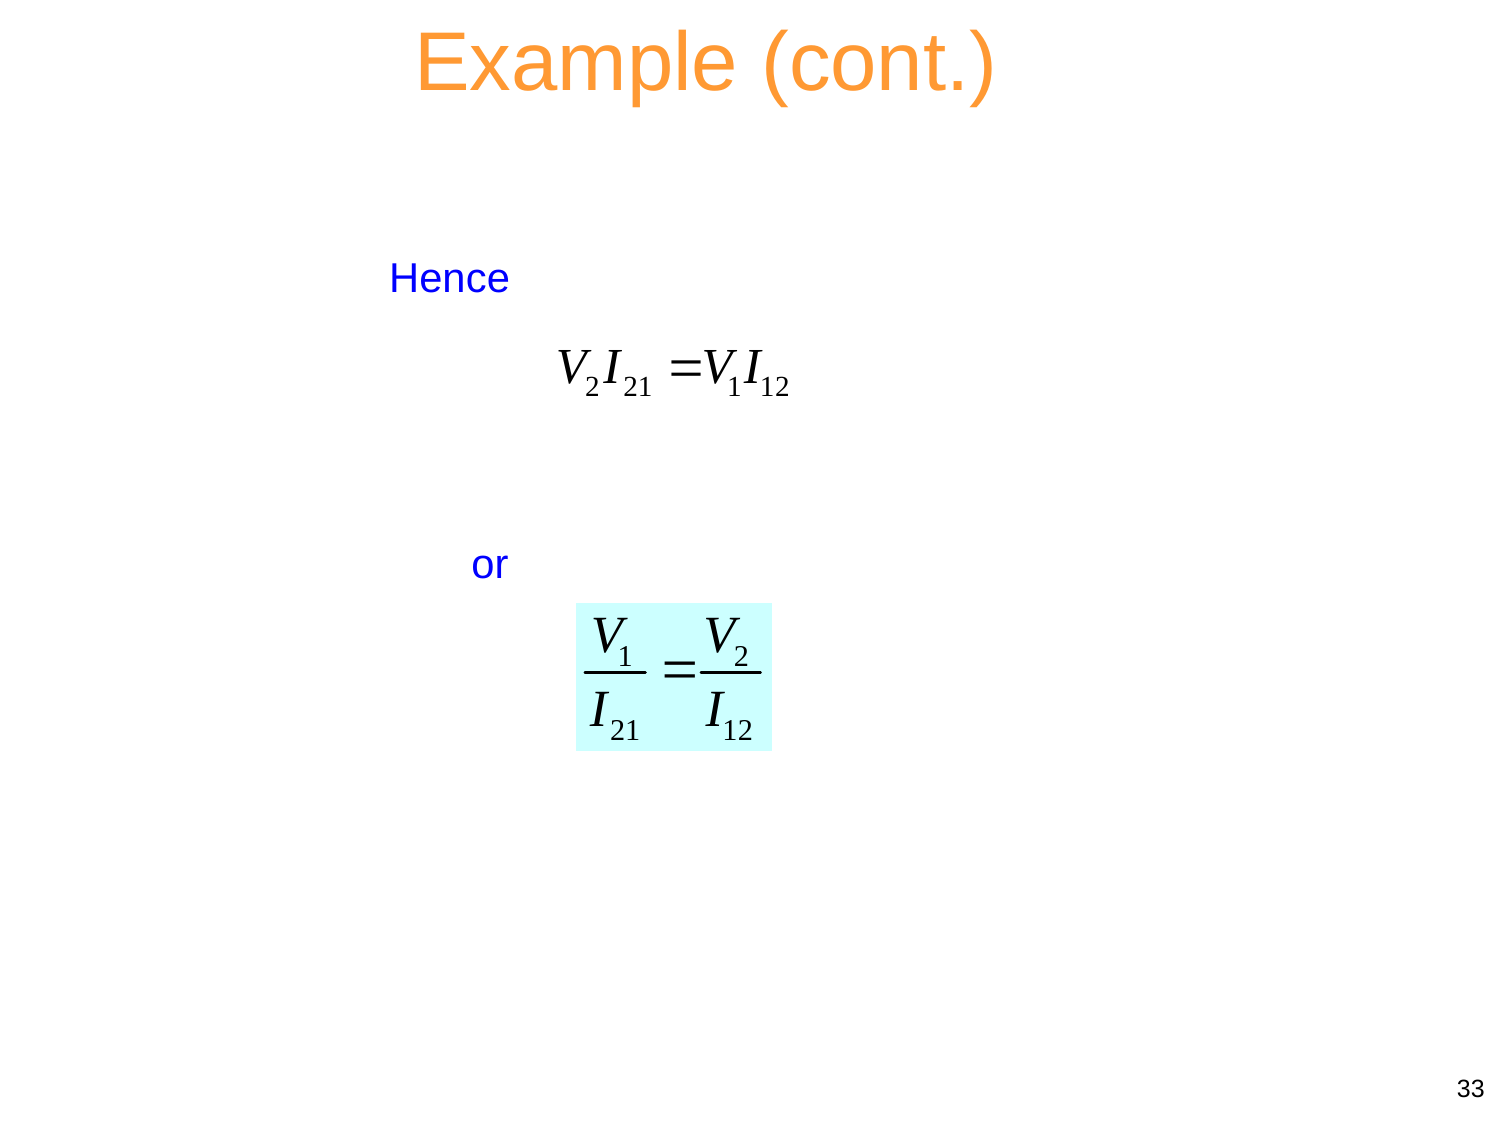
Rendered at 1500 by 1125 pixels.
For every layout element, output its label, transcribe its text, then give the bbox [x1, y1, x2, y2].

text_box Hence [374, 243, 526, 309]
text_box Example (cont.) [285, 0, 1128, 115]
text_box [575, 602, 773, 752]
text_box or [456, 529, 524, 595]
slide_number 33 [1187, 1050, 1500, 1125]
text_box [552, 332, 797, 410]
